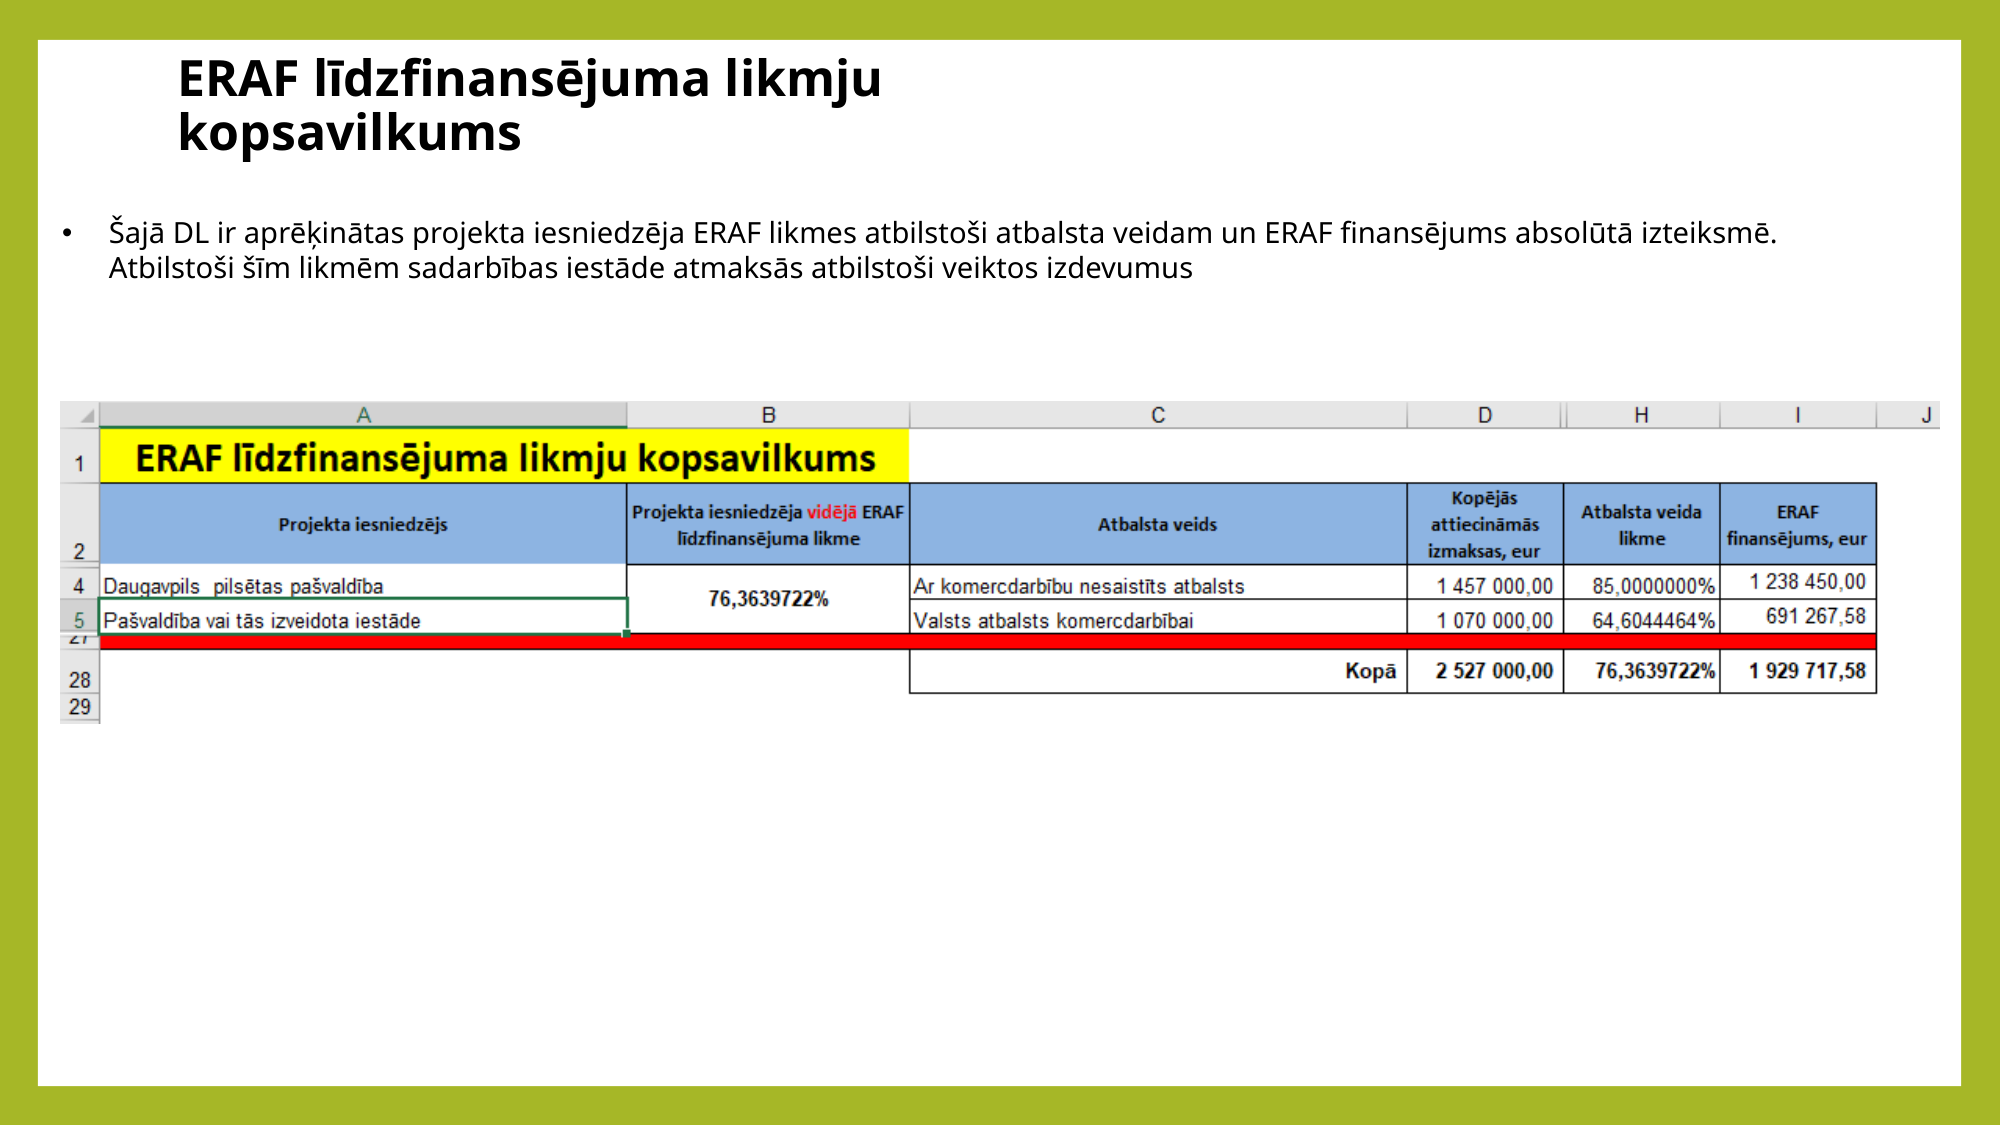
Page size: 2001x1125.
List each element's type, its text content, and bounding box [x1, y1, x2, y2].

text_box ERAF līdzfinansējuma likmju kopsavilkums [162, 57, 1019, 158]
text_box Šajā DL ir aprēķinātas projekta iesniedzēja ERAF likmes atbilstoši atbalsta veidam un ERAF finansējums absolūtā izteiksmē. Atbilstoši šīm likmēm sadarbības iestāde atmaksās atbilstoši veiktos izdevumus [47, 172, 1902, 292]
picture [60, 401, 1940, 724]
